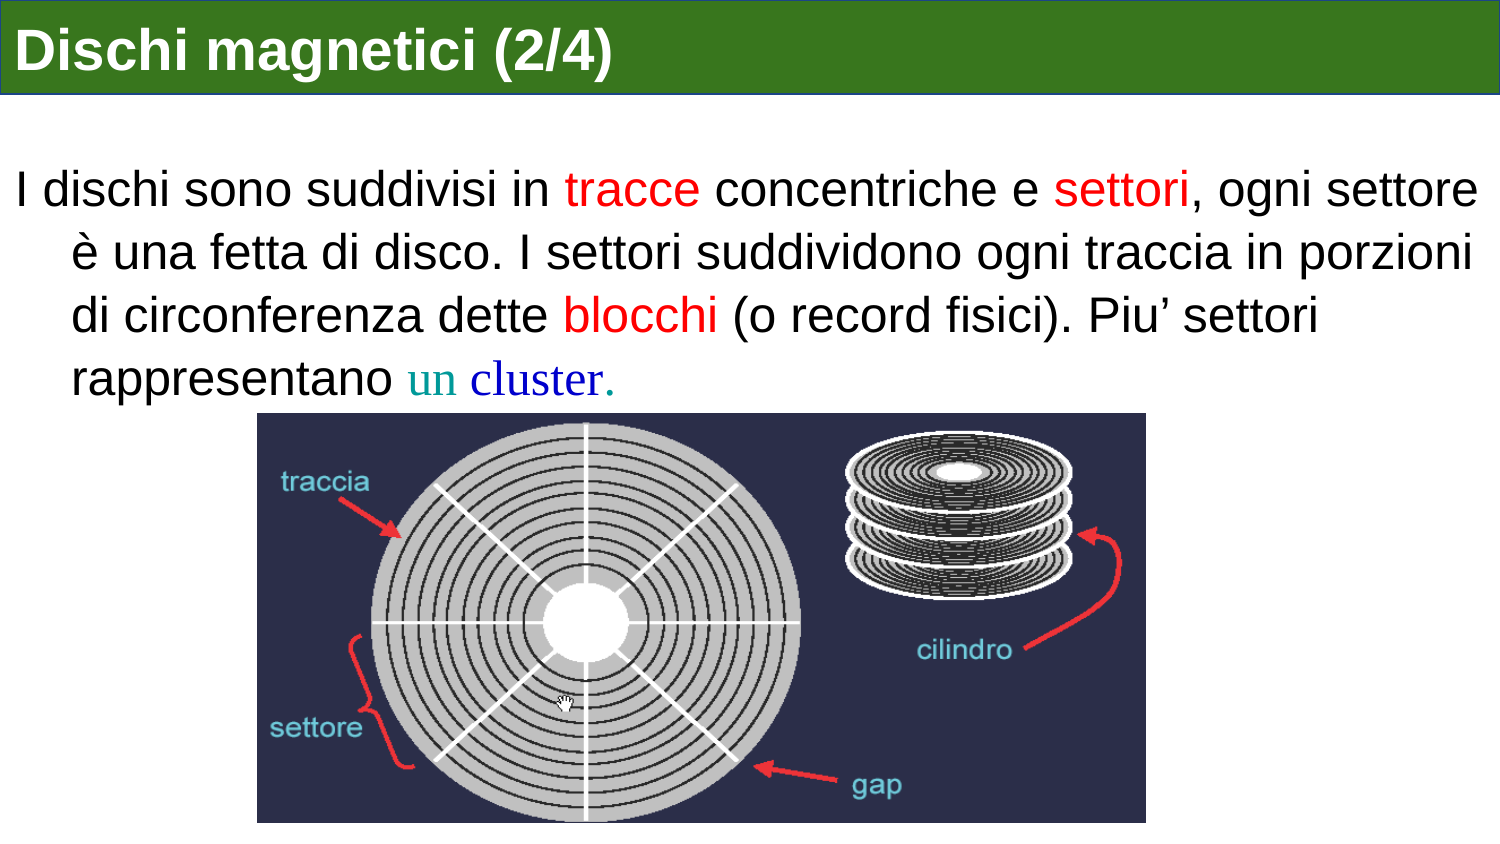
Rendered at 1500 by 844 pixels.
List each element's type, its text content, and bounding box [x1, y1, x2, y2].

title Dischi magnetici (2/4) [0, 0, 1500, 94]
text_box I dischi sono suddivisi in tracce concentriche e settori, ogni settore è una fetta di disco. I settori suddividono ogni traccia in porzioni di circonferenza dette blocchi (o record fisici). Piu’ settori rappresentano un cluster. [0, 145, 1500, 346]
picture [256, 413, 1146, 823]
